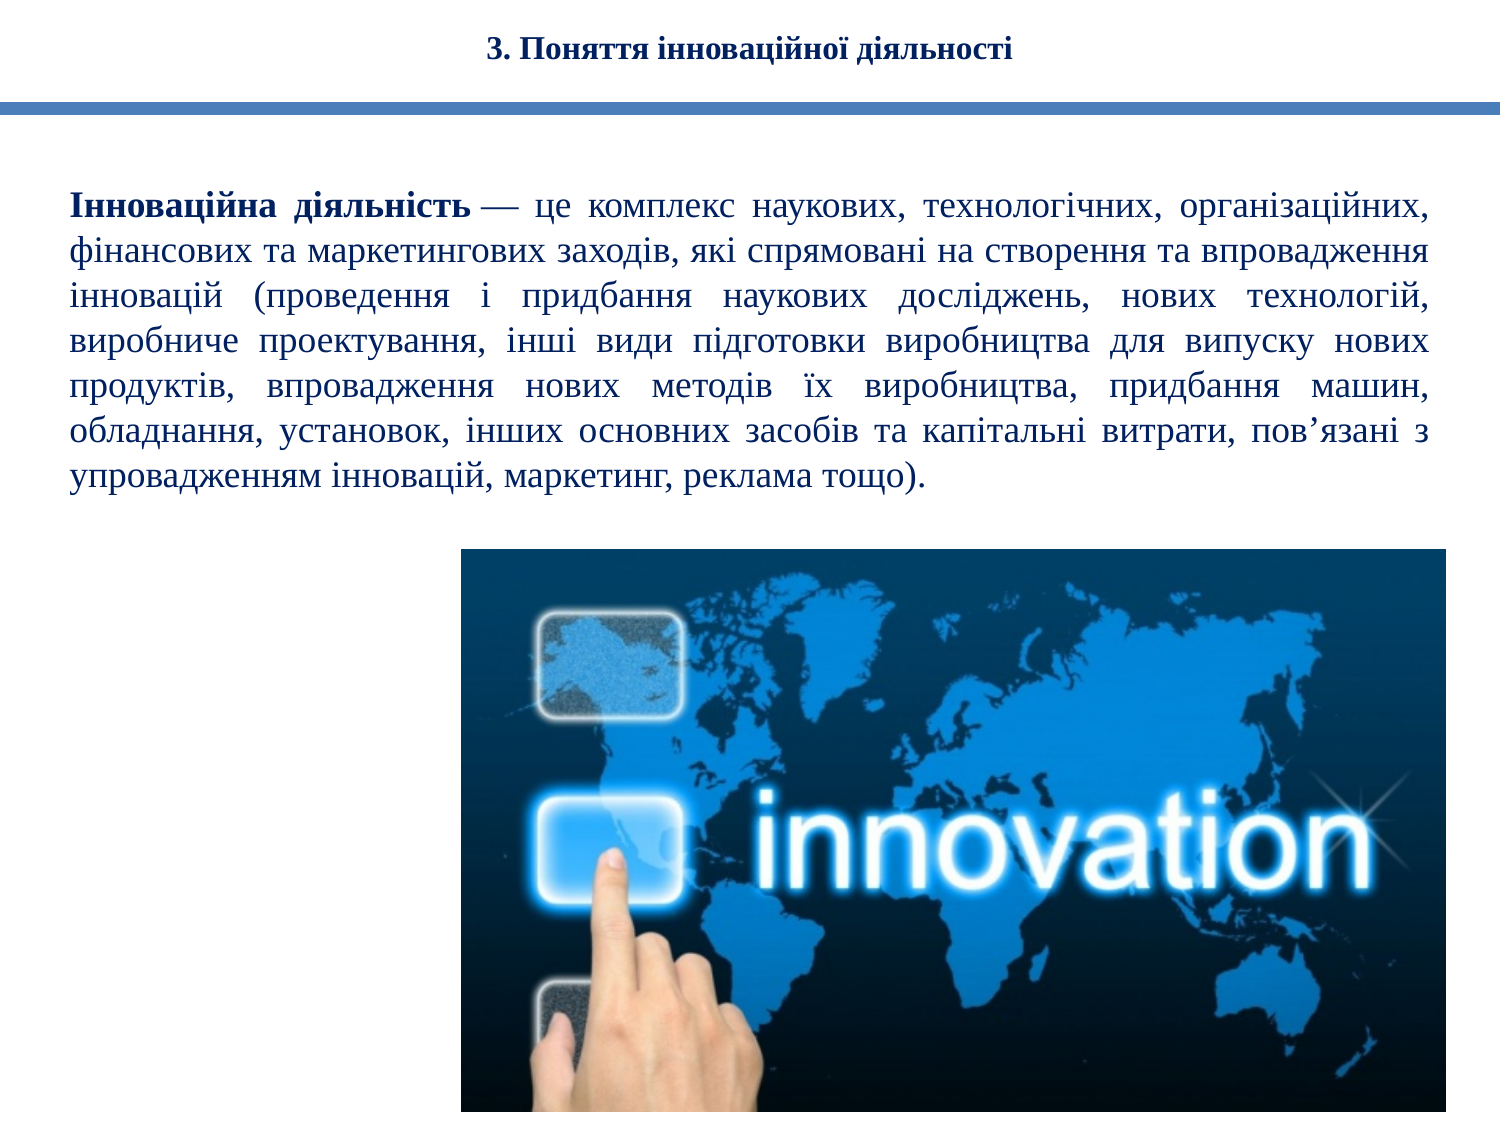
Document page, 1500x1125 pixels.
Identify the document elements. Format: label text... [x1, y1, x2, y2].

picture [460, 548, 1446, 1112]
text_box Інноваційна діяльність — це комплекс наукових, технологічних, організаційних, фінансових та маркетингових заходів, які спрямовані на створення та впровадження інновацій (проведення і придбання наукових досліджень, нових технологій, виробниче проектування, інші види підготовки виробництва для випуску нових продуктів, впровадження нових методів їх виробництва, придбання машин, обладнання, установок, інших основних засобів та капітальні витрати, пов’язані з упровадженням інновацій, маркетинг, реклама тощо). [54, 172, 1446, 503]
text_box 3. Поняття інноваційної діяльності [295, 19, 1205, 74]
